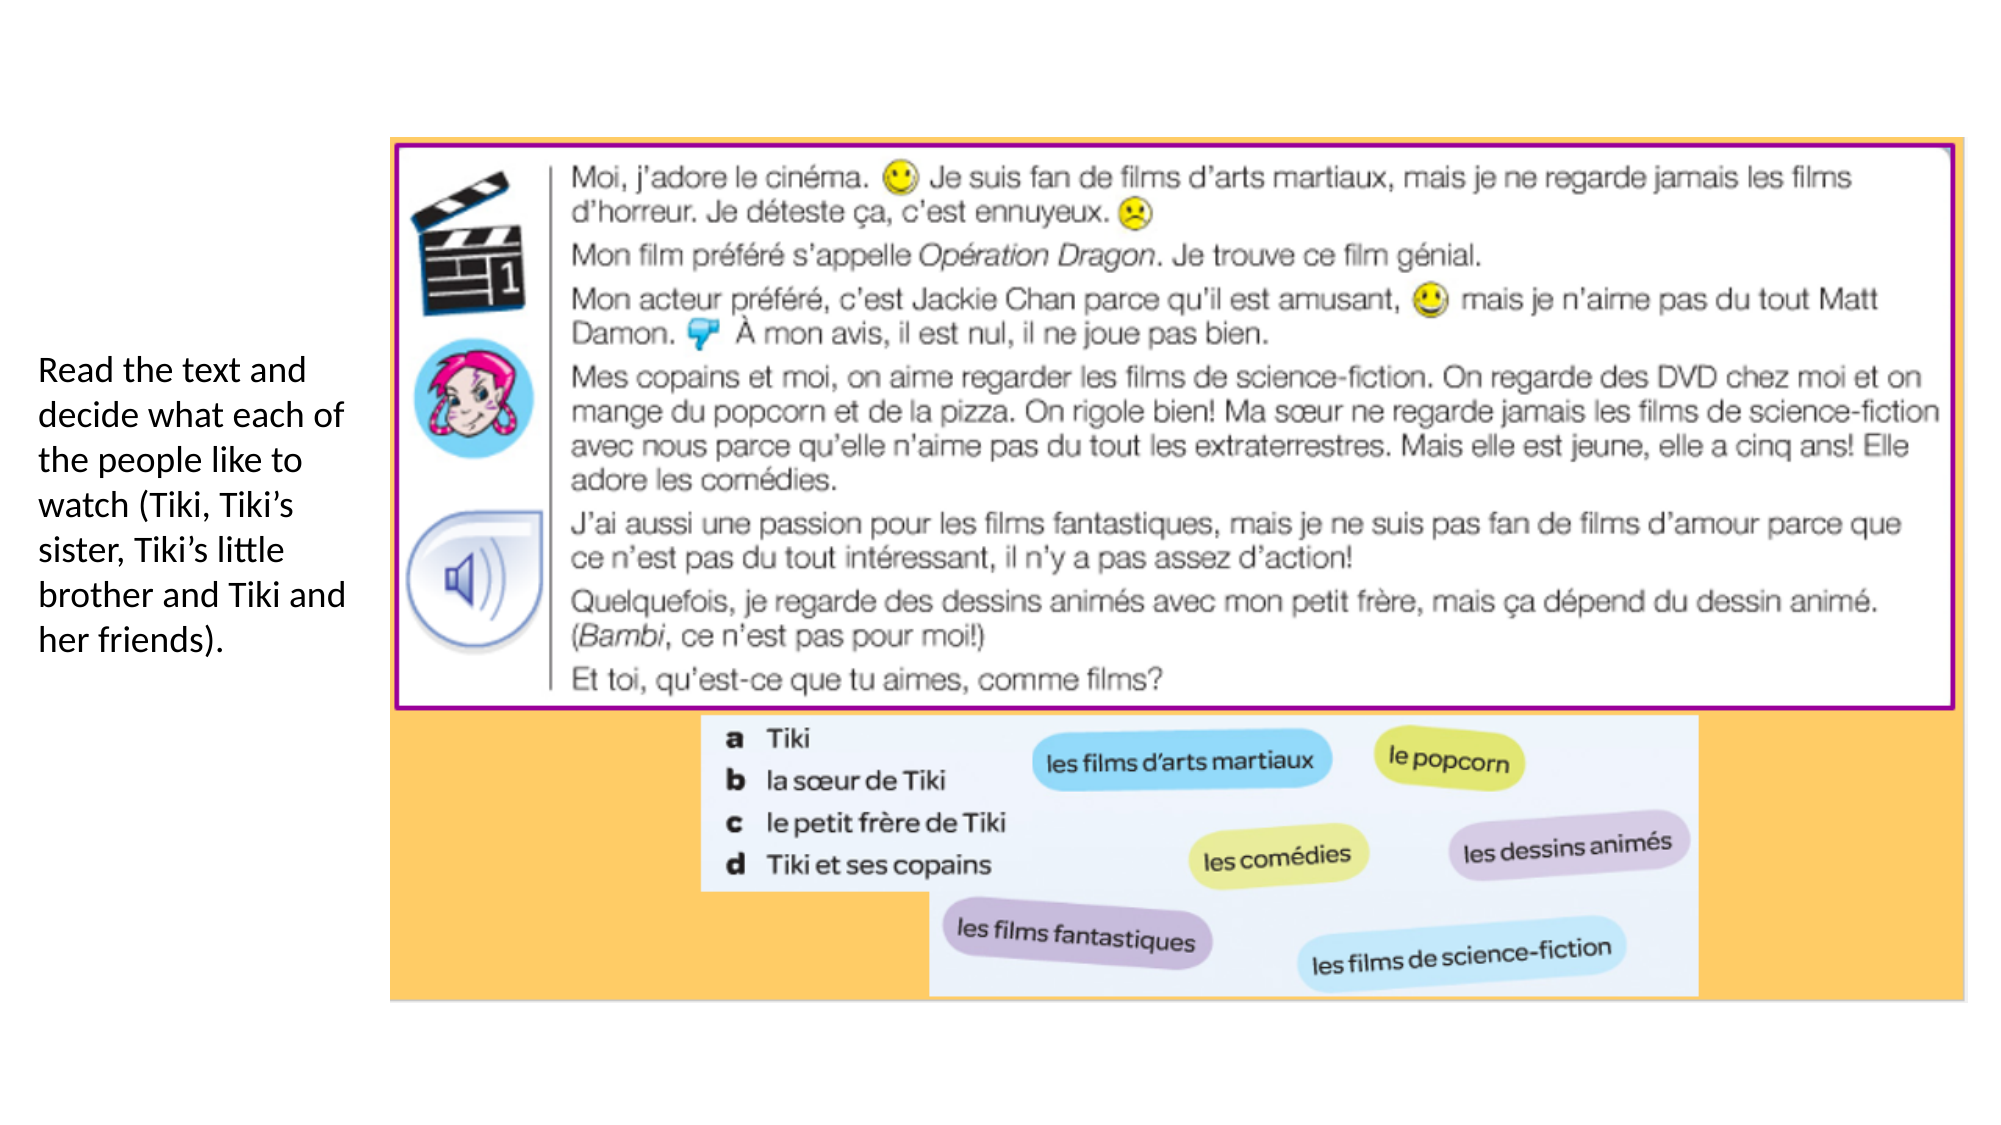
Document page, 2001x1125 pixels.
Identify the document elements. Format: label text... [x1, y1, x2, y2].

text_box Read the text and decide what each of the people like to watch (Tiki, Tiki’s sister, Tiki’s little brother and Tiki and her friends). [23, 337, 365, 668]
picture [390, 137, 1968, 1004]
